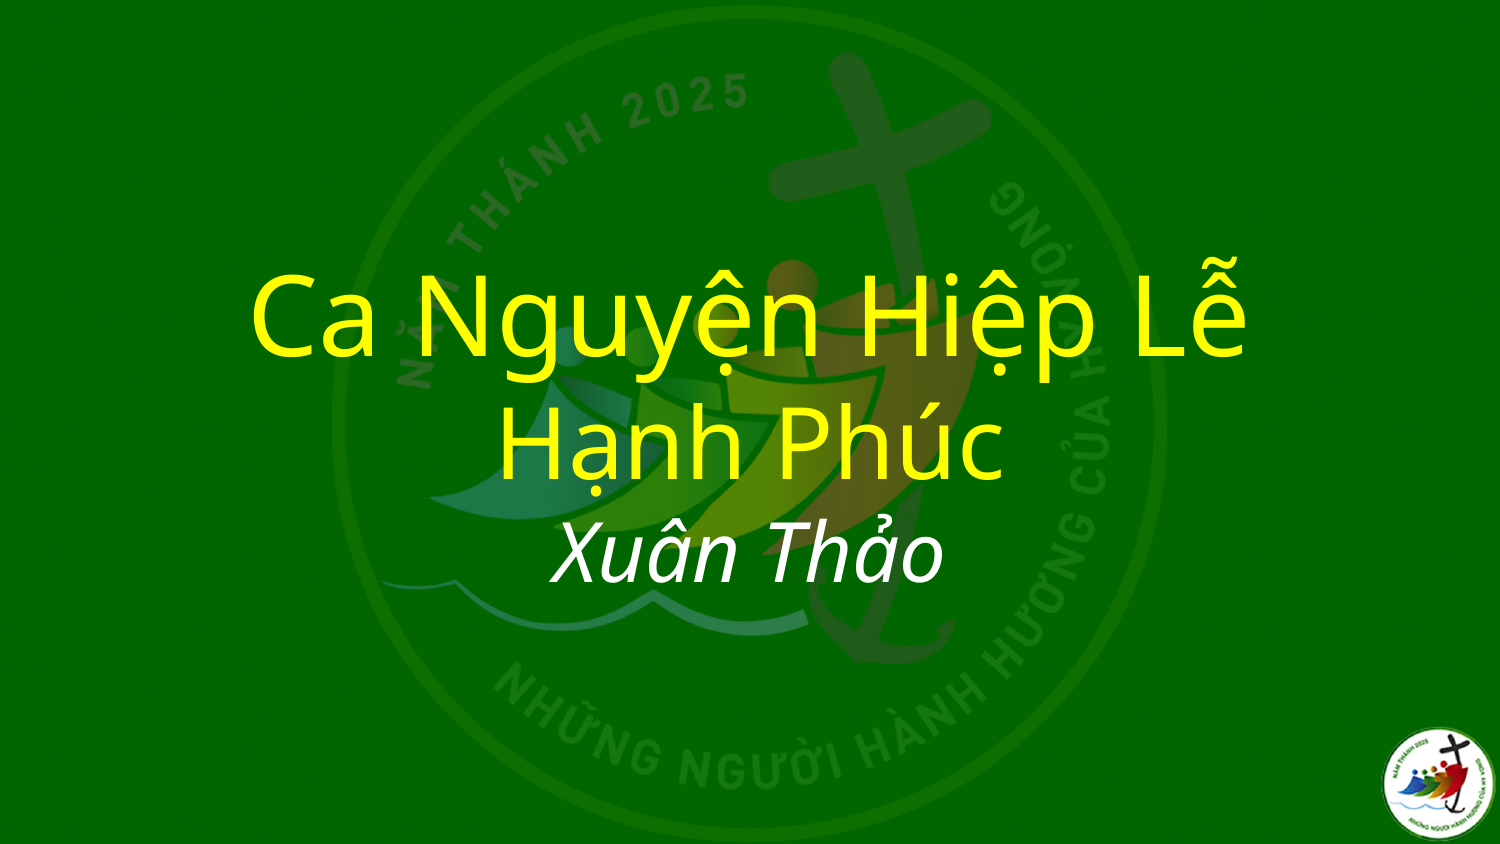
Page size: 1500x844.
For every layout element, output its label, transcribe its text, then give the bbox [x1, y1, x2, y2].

title Ca Nguyện Hiệp Lễ Hạnh Phúc Xuân Thảo [0, 0, 1500, 844]
